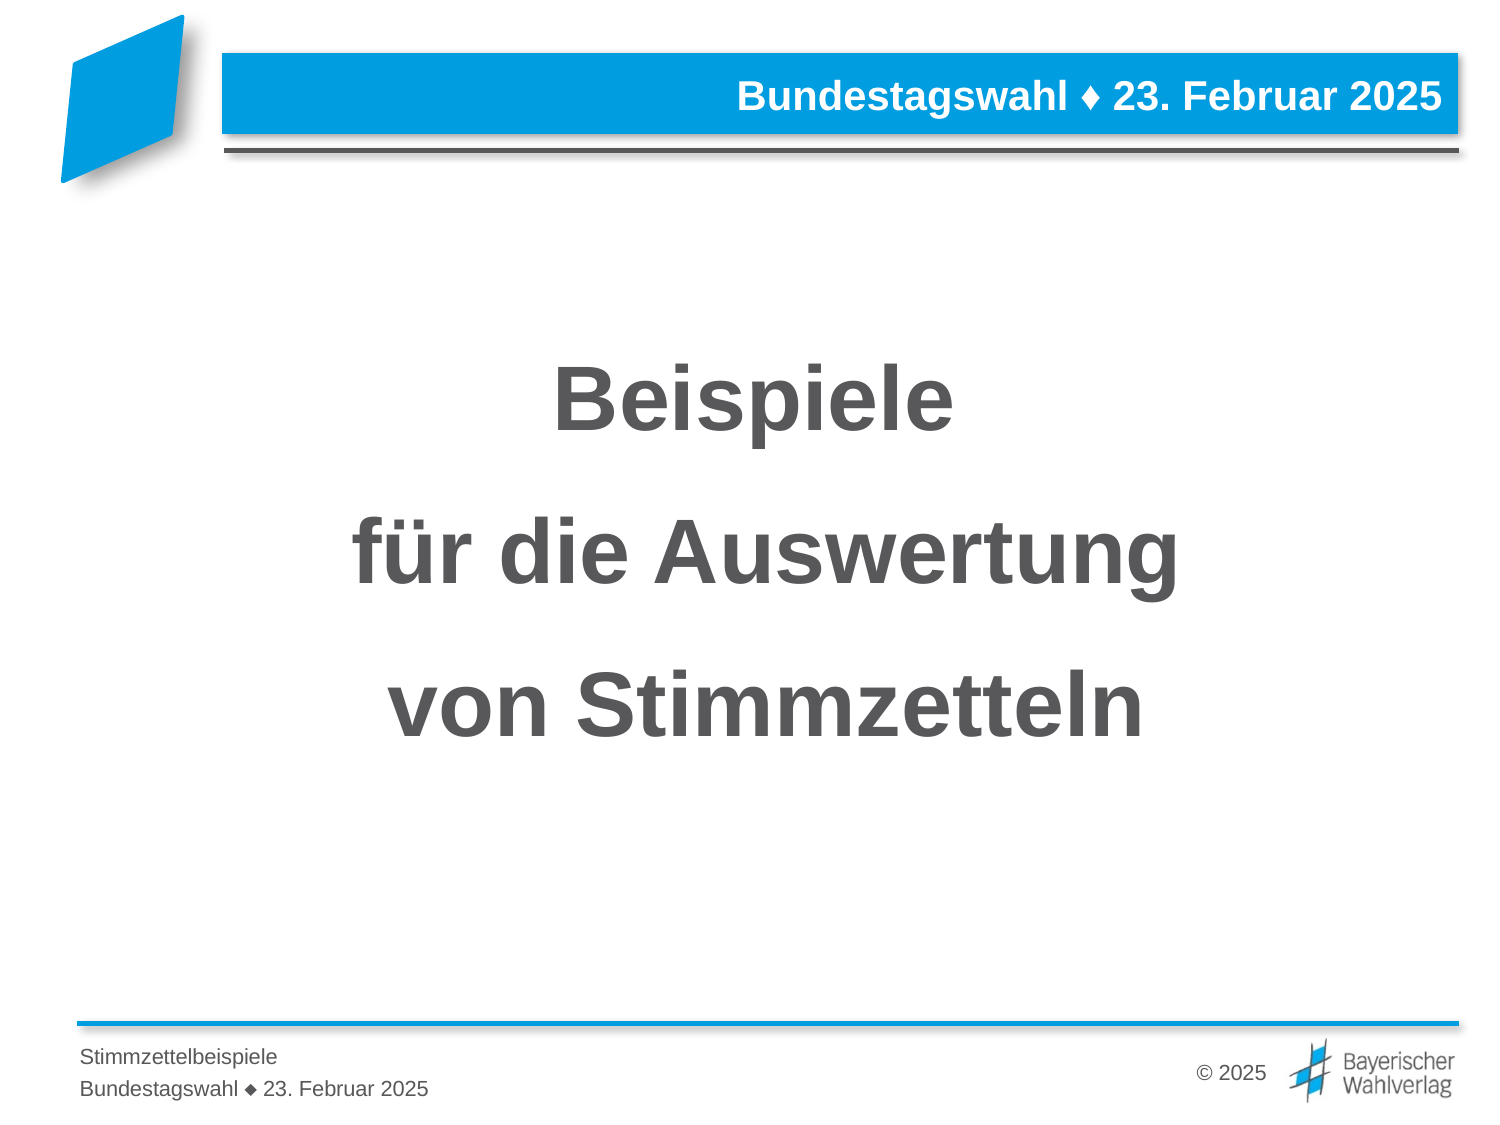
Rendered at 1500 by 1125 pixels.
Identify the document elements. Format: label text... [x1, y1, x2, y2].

picture [1285, 1034, 1459, 1106]
list Beispiele für die Auswertung von Stimmzetteln [75, 208, 1459, 1000]
title Bundestagswahl ♦ 23. Februar 2025 [222, 53, 1458, 134]
